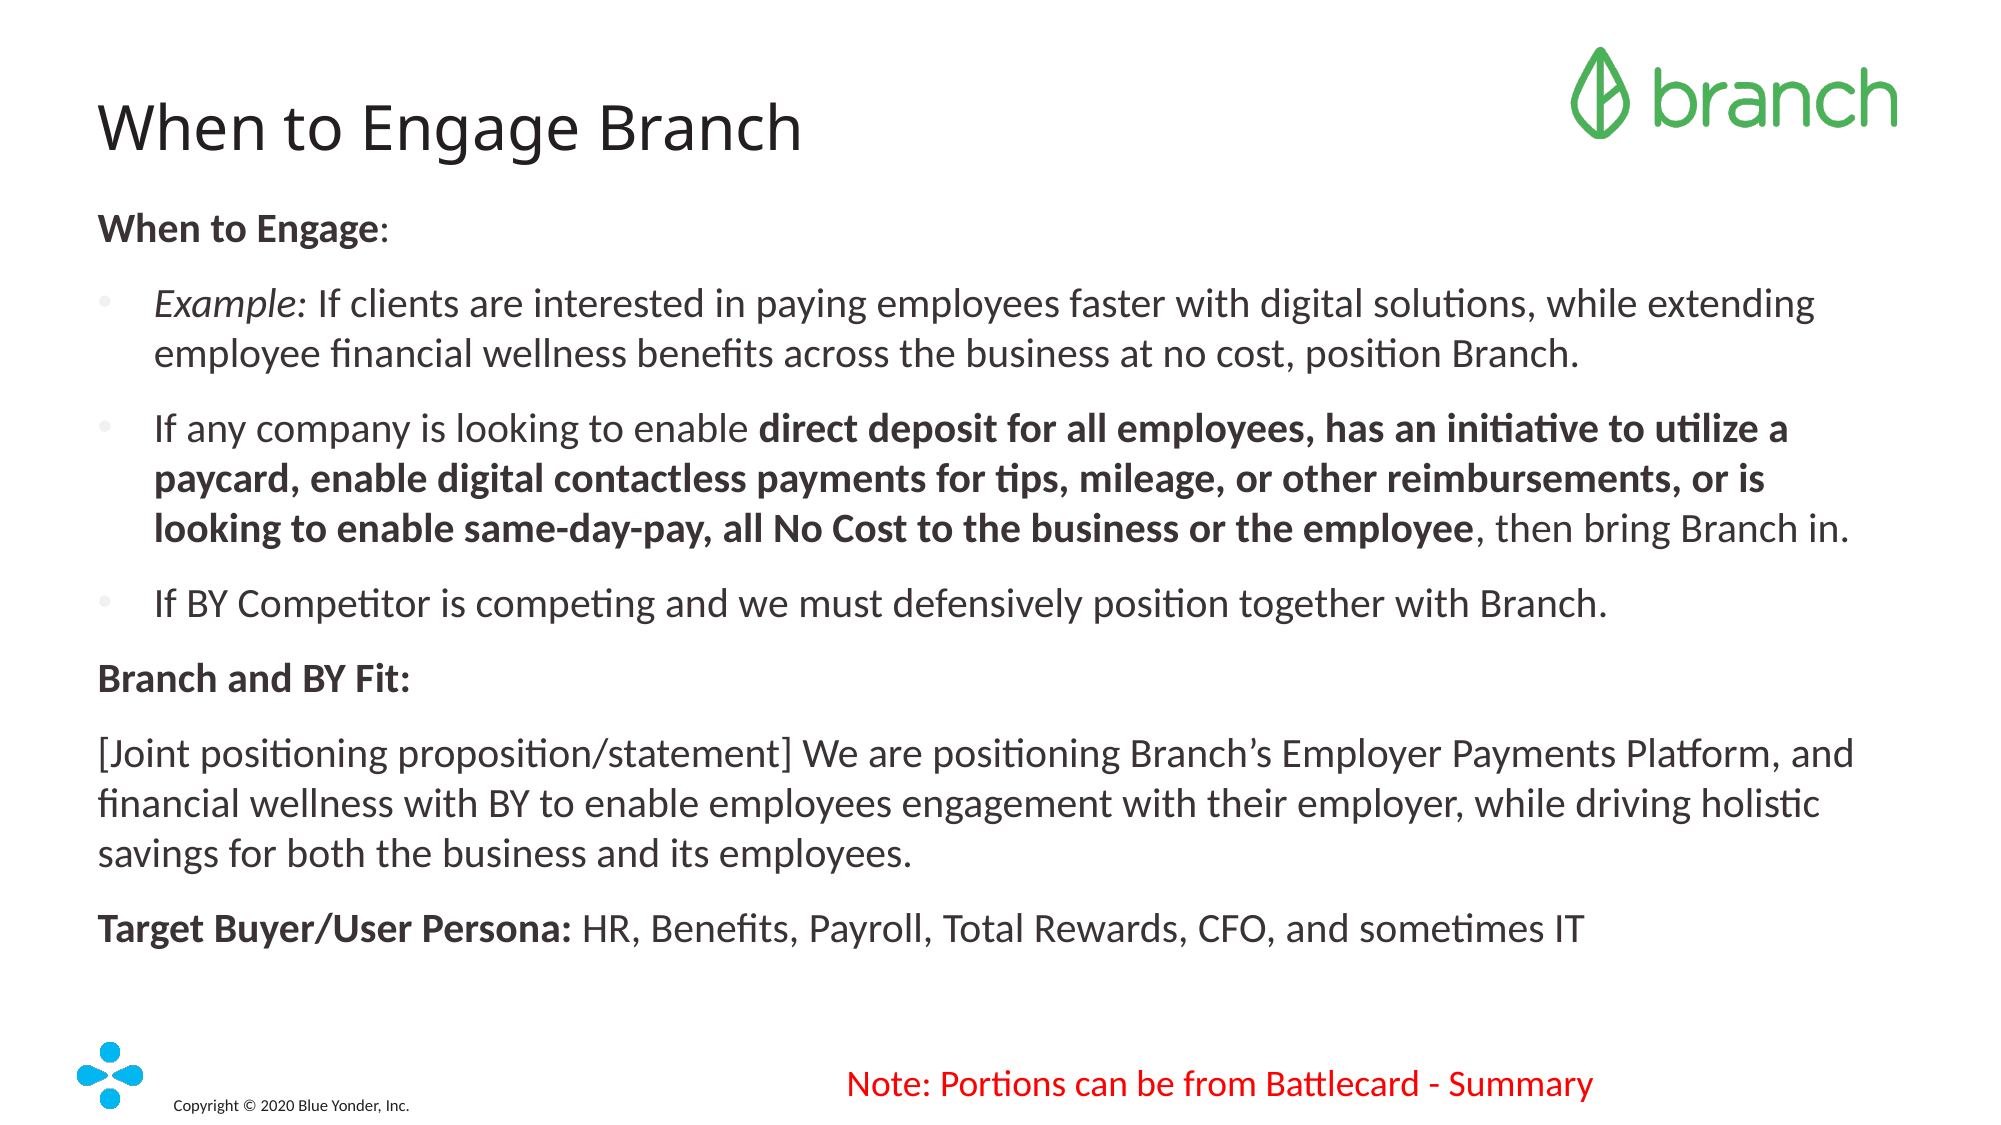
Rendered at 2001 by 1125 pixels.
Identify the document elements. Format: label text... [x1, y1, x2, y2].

text_box Note: Portions can be from Battlecard - Summary [831, 1051, 1684, 1113]
list When to Engage: Example: If clients are interested in paying employees faster with digital solutions, while extending employee financial wellness benefits across the business at no cost, position Branch. If any company is looking to enable direct deposit for all employees, has an initiative to utilize a paycard, enable digital contactless payments for tips, mileage, or other reimbursements, or is looking to enable same-day-pay, all No Cost to the business or the employee, then bring Branch in. If BY Competitor is competing and we must defensively position together with Branch. Branch and BY Fit: [Joint positioning proposition/statement] We are positioning Branch’s Employer Payments Platform, and financial wellness with BY to enable employees engagement with their employer, while driving holistic savings for both the business and its employees. Target Buyer/User Persona: HR, Benefits, Payroll, Total Rewards, CFO, and sometimes IT [97, 230, 1903, 972]
title When to Engage Branch [97, 94, 1903, 230]
picture [1569, 46, 1904, 140]
picture [76, 1041, 144, 1110]
